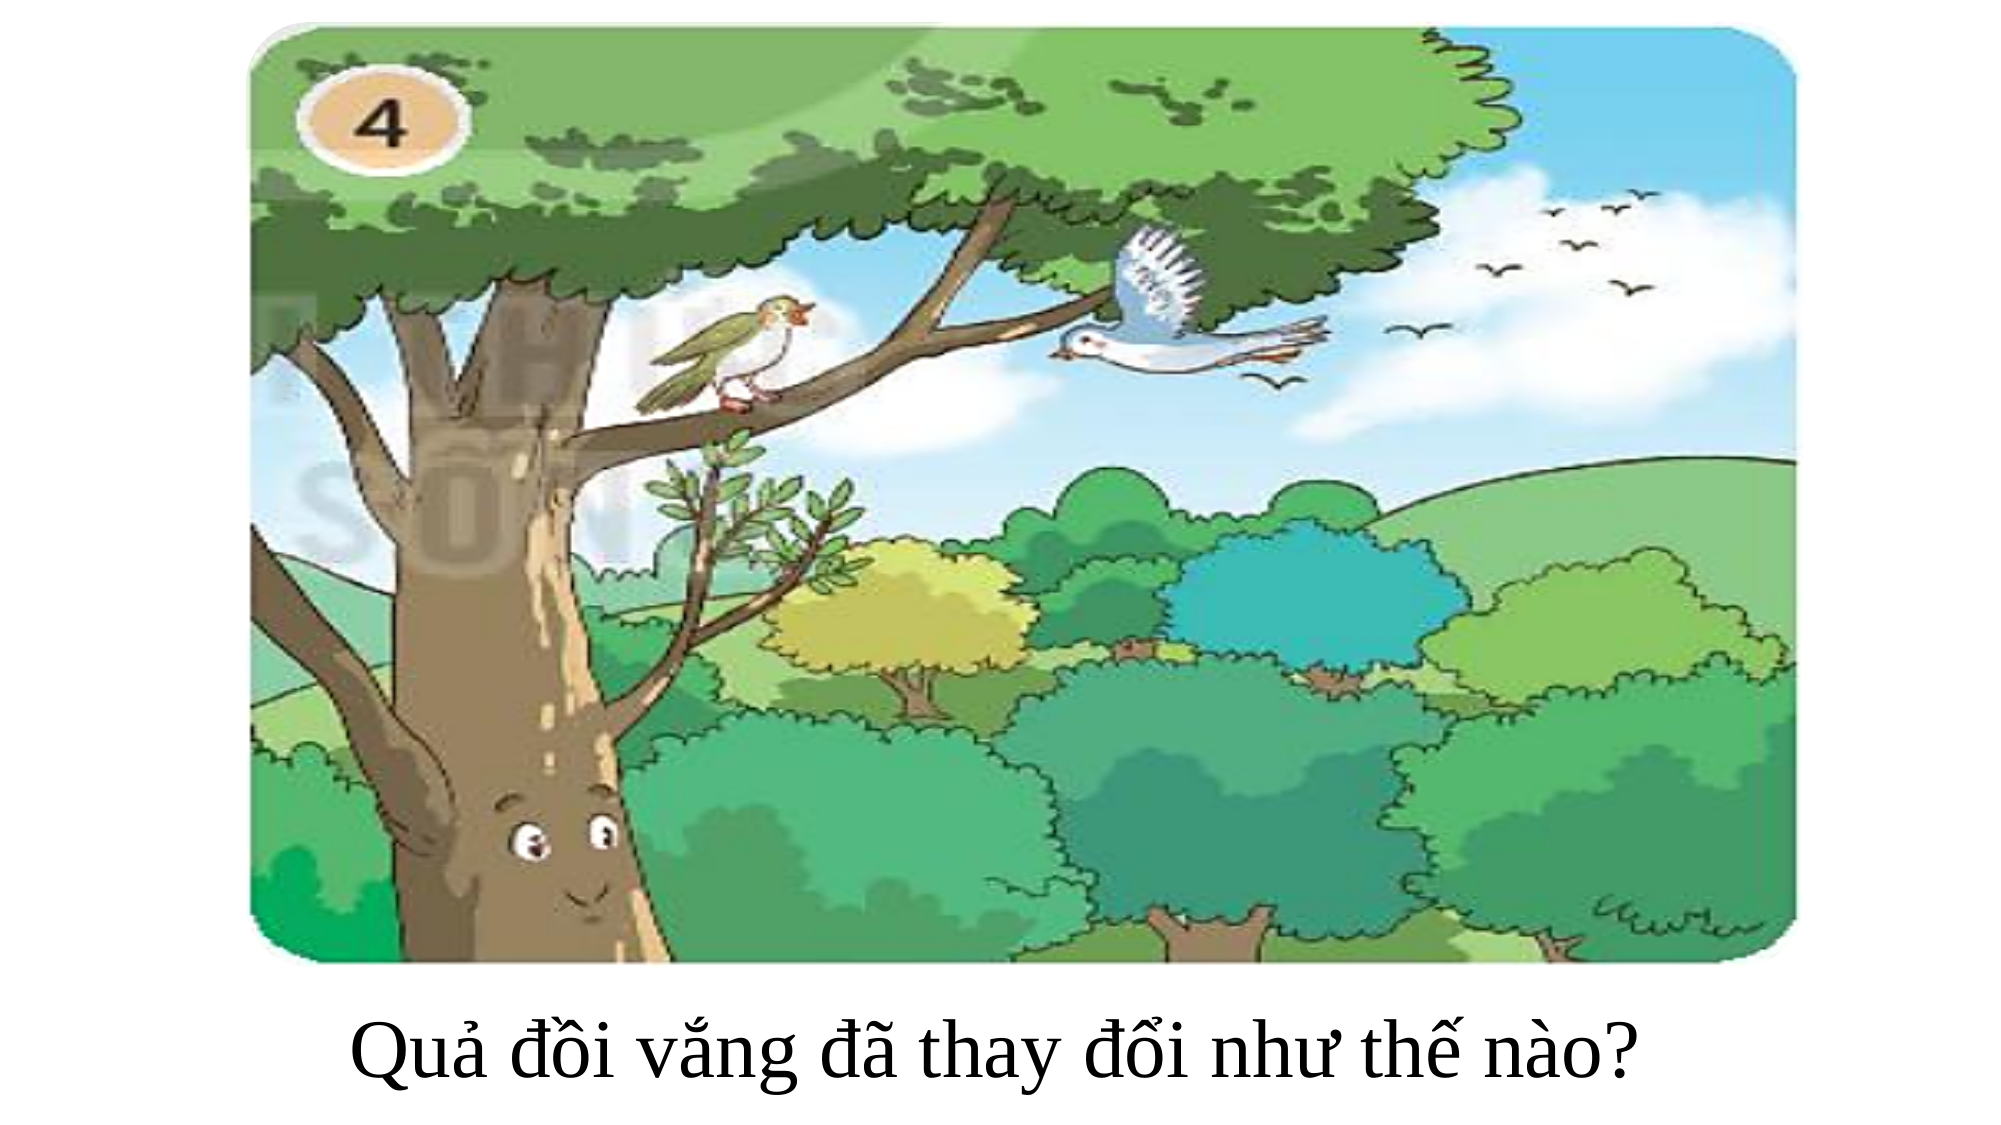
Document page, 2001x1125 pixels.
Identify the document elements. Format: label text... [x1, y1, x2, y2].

picture [245, 22, 1804, 967]
text_box Quả đồi vắng đã thay đổi như thế nào? [334, 986, 2000, 1102]
